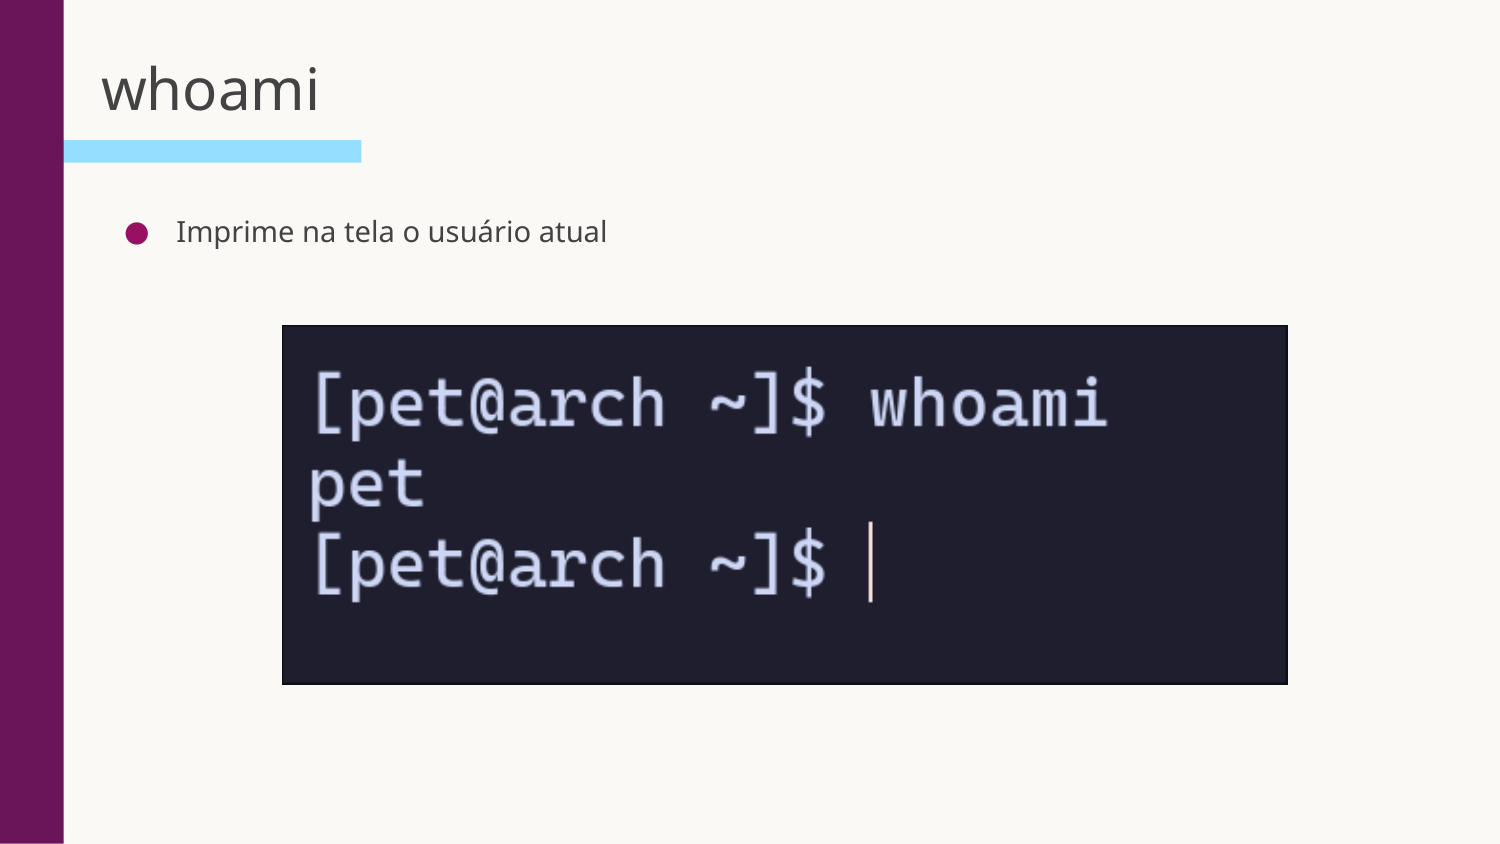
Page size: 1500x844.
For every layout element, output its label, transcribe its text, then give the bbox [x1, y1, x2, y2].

picture [282, 325, 1288, 685]
text_box whoami [86, 37, 1484, 192]
text_box Imprime na tela o usuário atual [86, 192, 1484, 817]
